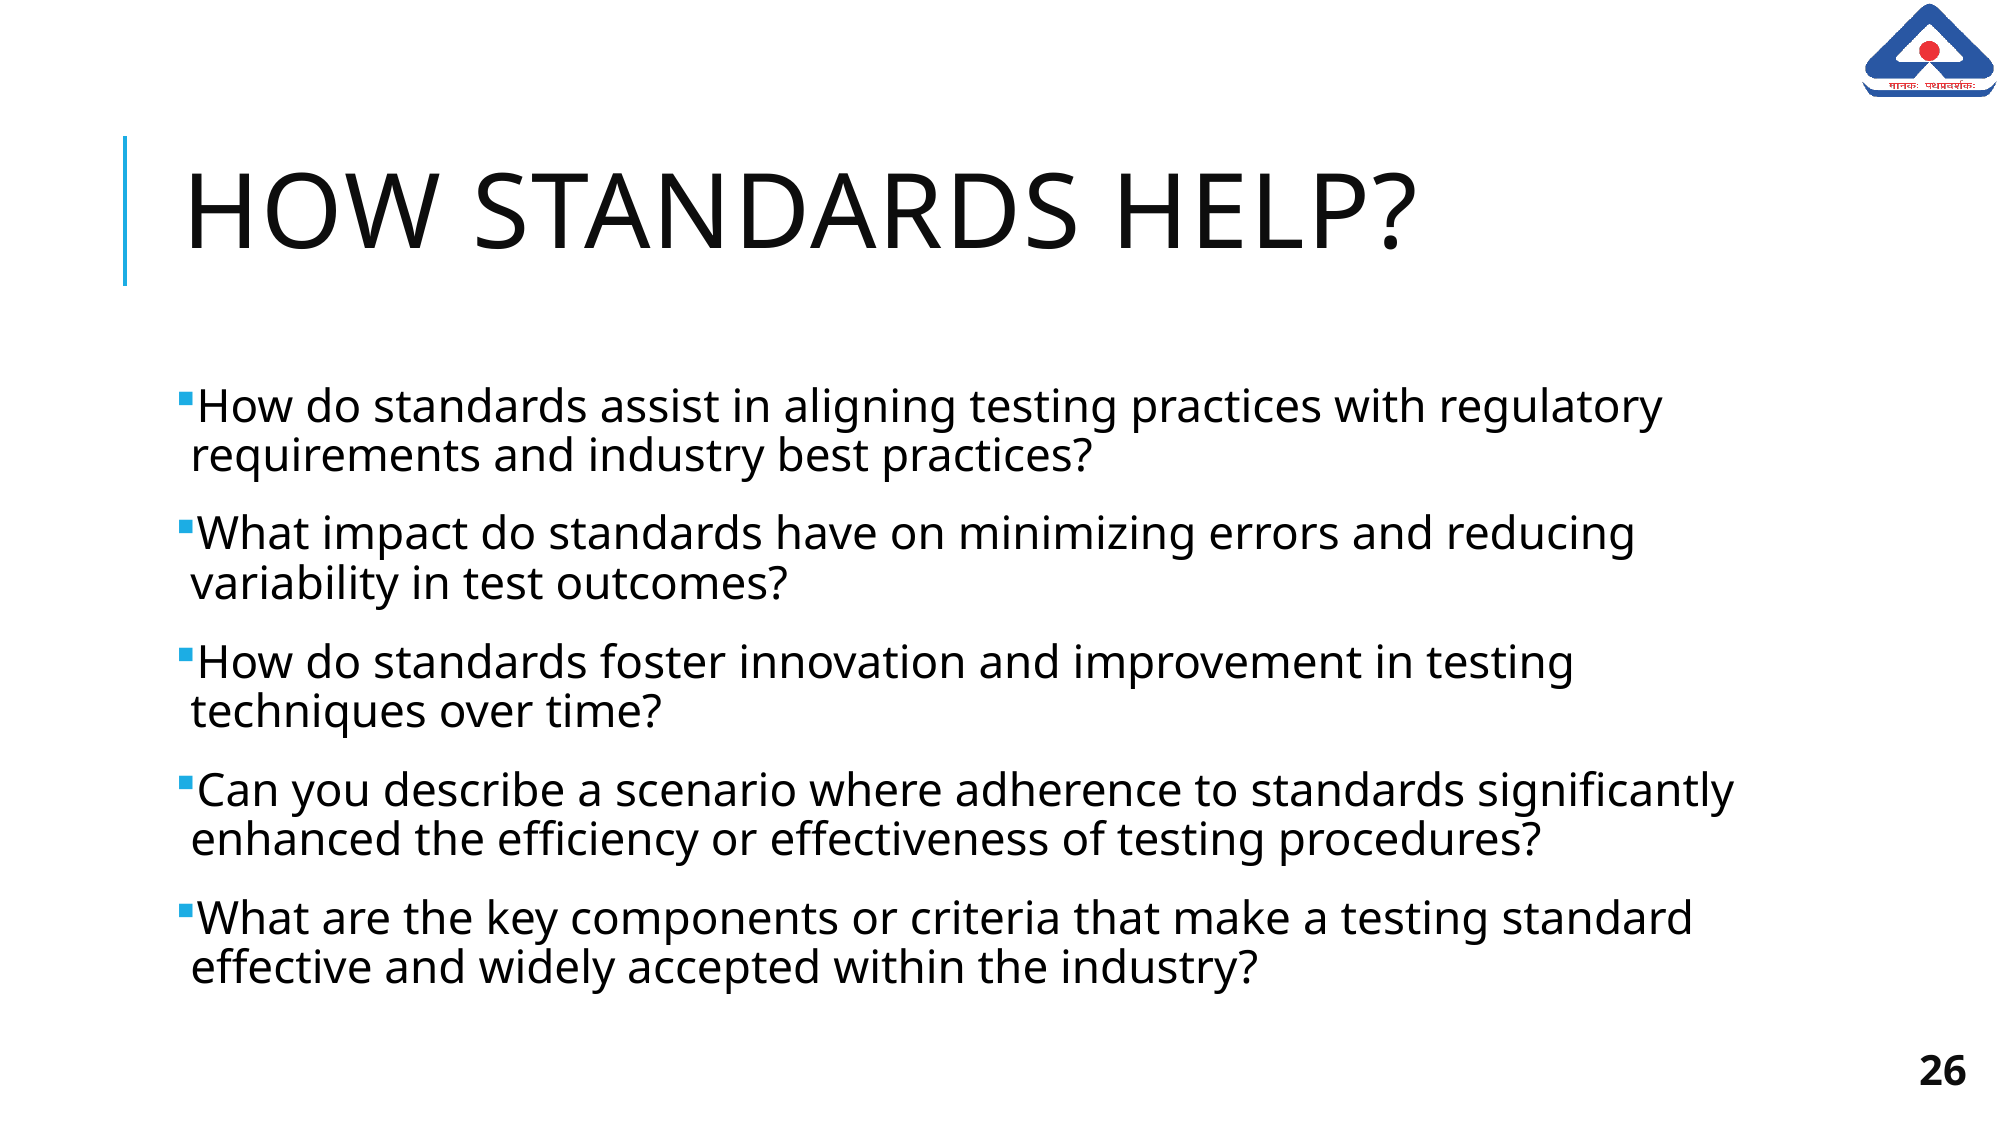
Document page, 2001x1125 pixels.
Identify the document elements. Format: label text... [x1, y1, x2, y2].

title How Standards help? [168, 96, 1763, 342]
picture [1857, 0, 2000, 101]
list How do standards assist in aligning testing practices with regulatory requirements and industry best practices? What impact do standards have on minimizing errors and reducing variability in test outcomes? How do standards foster innovation and improvement in testing techniques over time? Can you describe a scenario where adherence to standards significantly enhanced the efficiency or effectiveness of testing procedures? What are the key components or criteria that make a testing standard effective and widely accepted within the industry? [168, 375, 1763, 1035]
slide_number 26 [1904, 1011, 2000, 1125]
